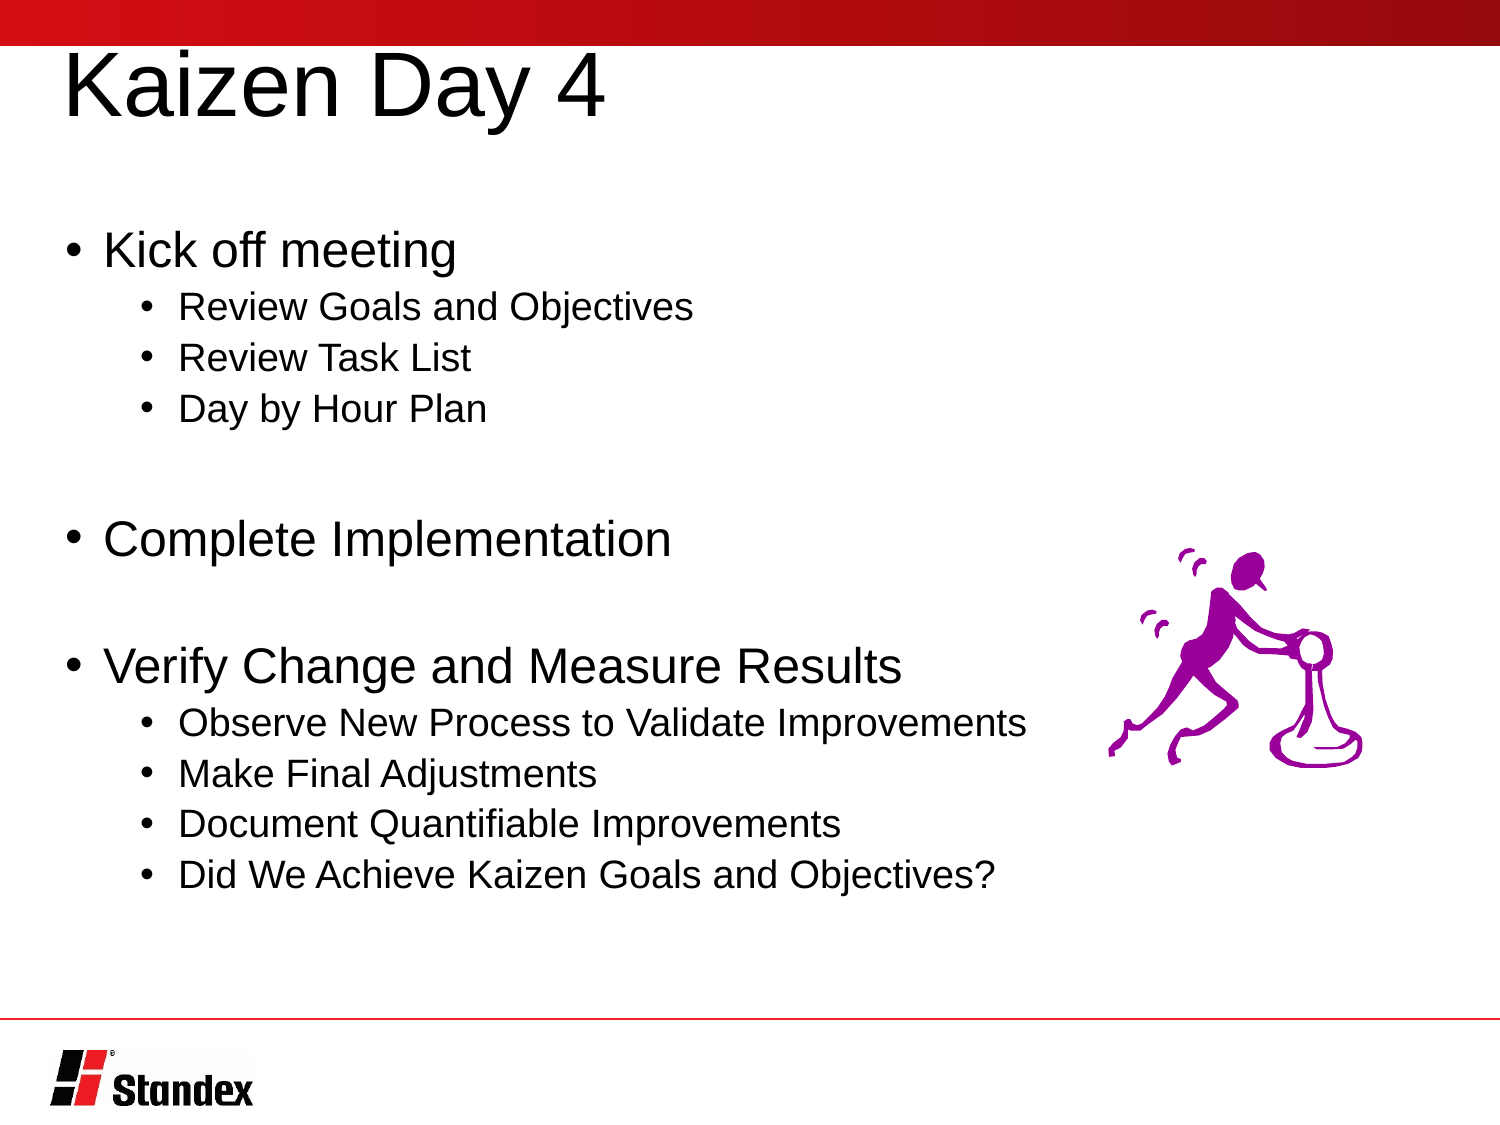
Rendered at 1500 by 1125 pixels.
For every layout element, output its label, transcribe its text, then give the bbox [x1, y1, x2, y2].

title Kaizen Day 4 [62, 37, 1450, 175]
list Kick off meeting Review Goals and Objectives Review Task List Day by Hour Plan Complete Implementation Verify Change and Measure Results Observe New Process to Validate Improvements Make Final Adjustments Document Quantifiable Improvements Did We Achieve Kaizen Goals and Objectives? [50, 217, 1450, 984]
picture [50, 1050, 253, 1106]
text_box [1087, 462, 1363, 768]
